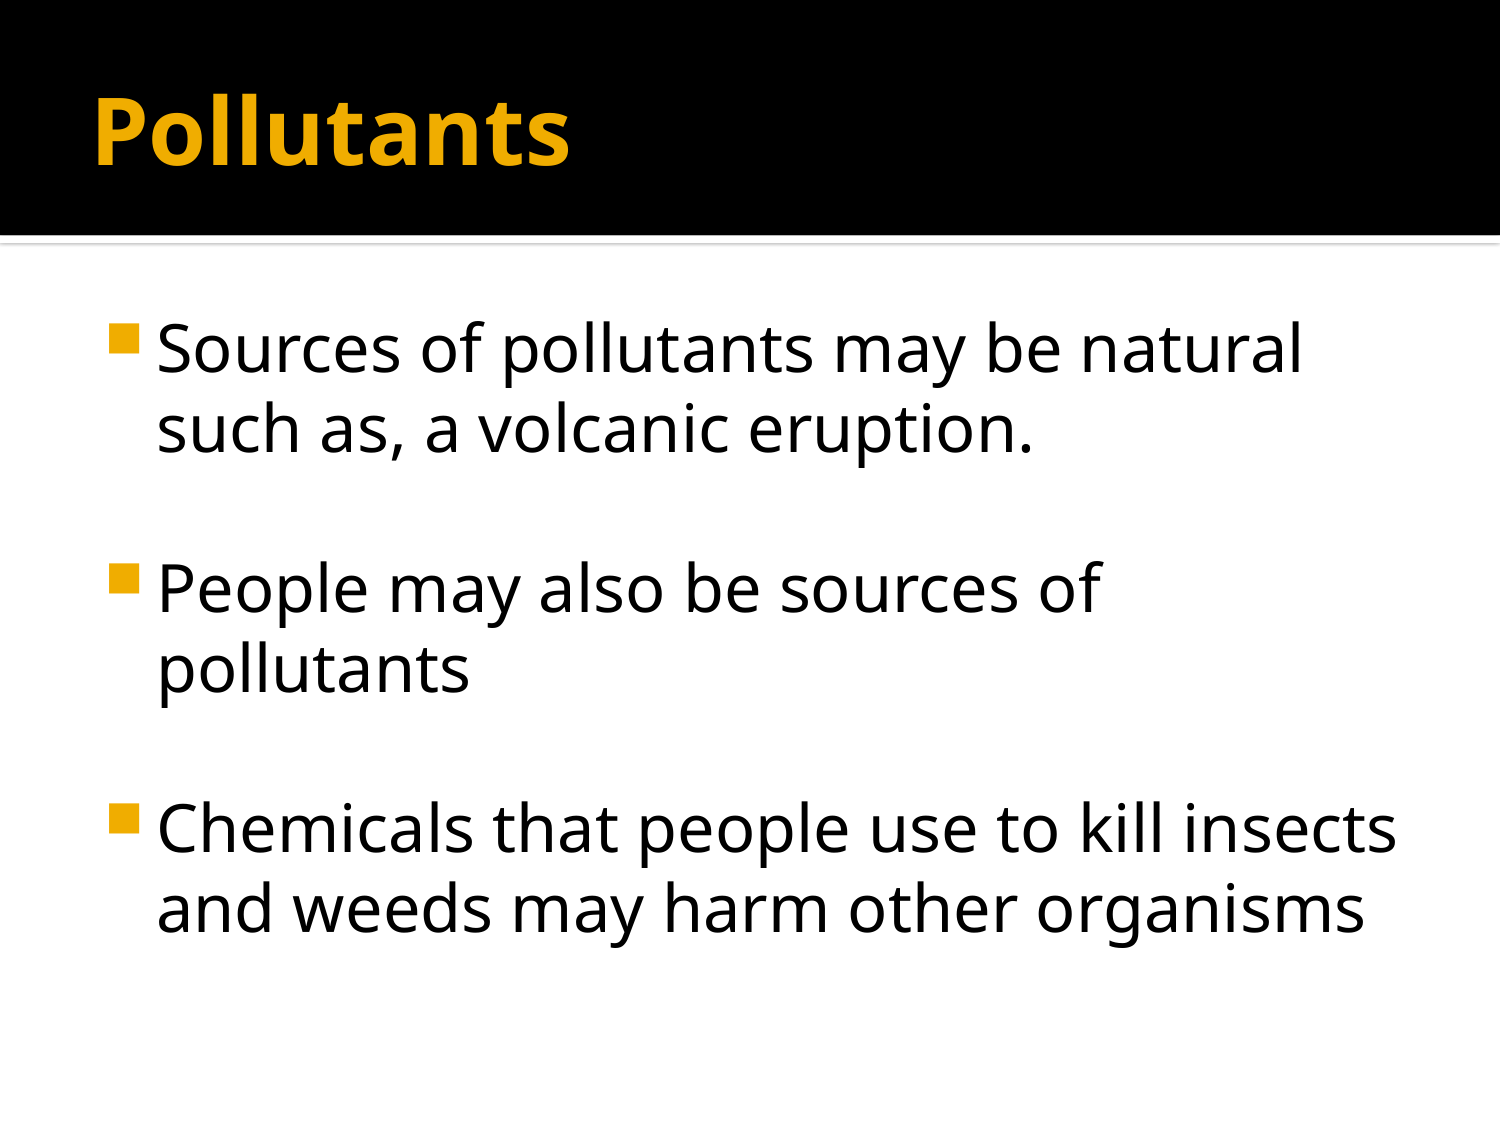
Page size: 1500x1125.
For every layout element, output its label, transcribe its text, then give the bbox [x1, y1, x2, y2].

list Sources of pollutants may be natural such as, a volcanic eruption. People may also be sources of pollutants Chemicals that people use to kill insects and weeds may harm other organisms [75, 291, 1425, 1050]
title Pollutants [75, 25, 1425, 231]
